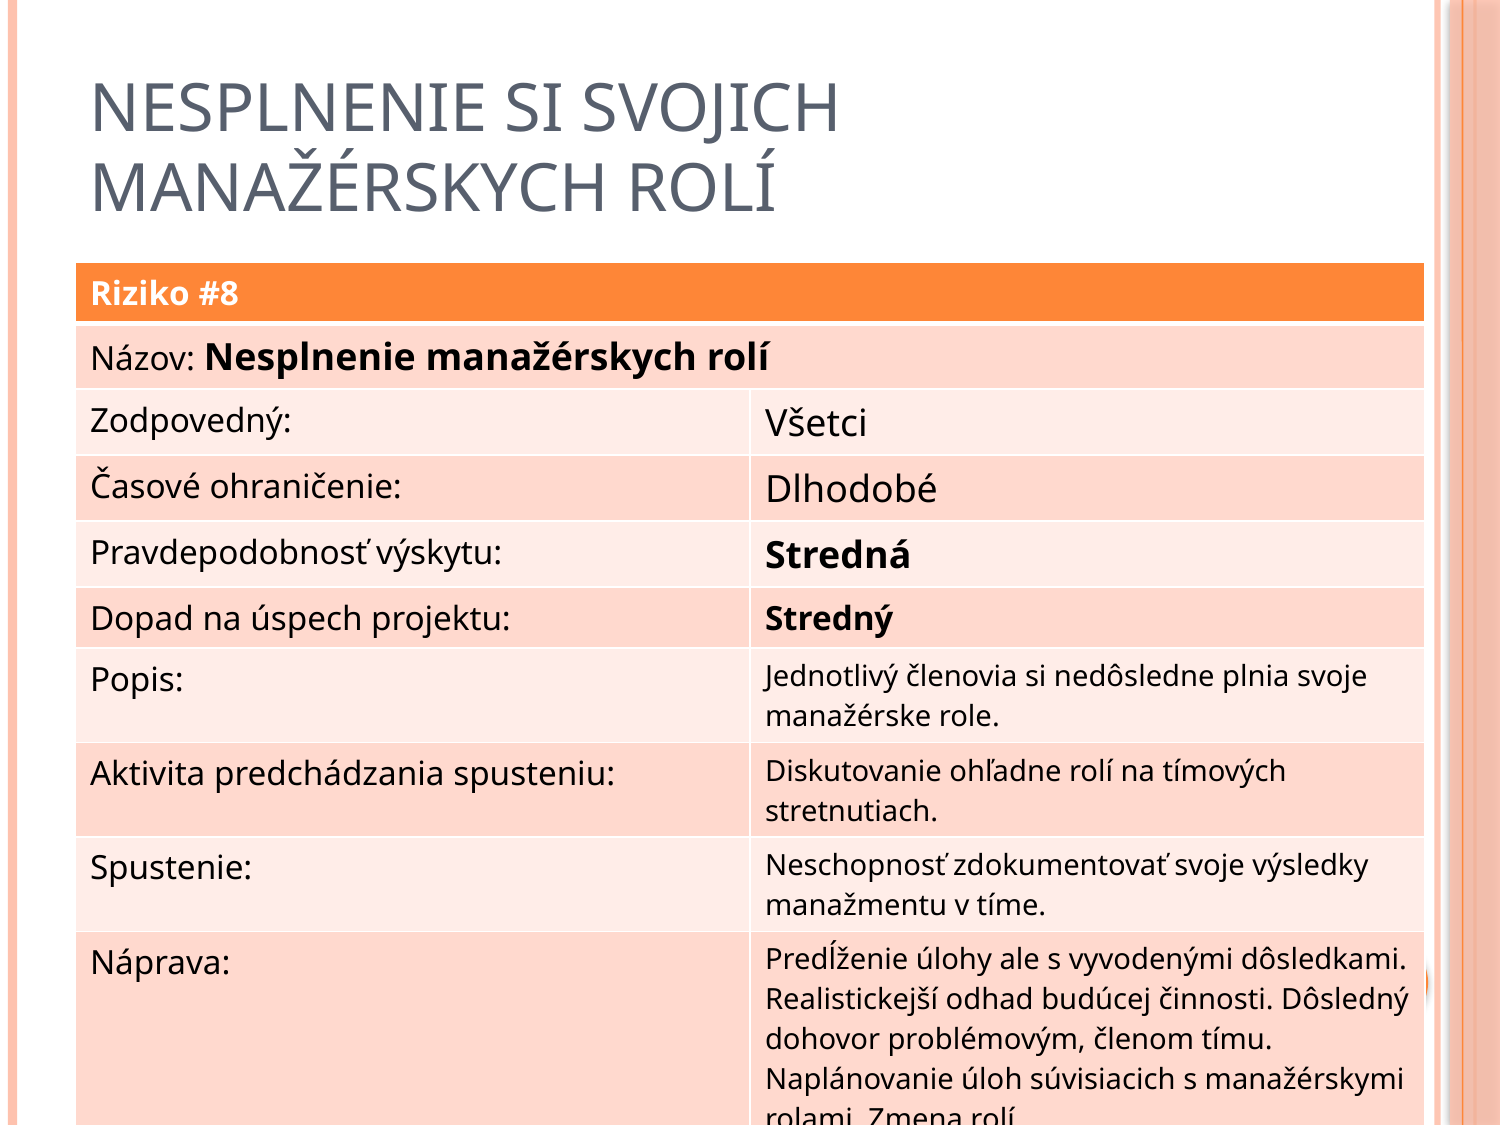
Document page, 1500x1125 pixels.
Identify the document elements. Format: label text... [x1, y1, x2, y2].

table_cell Popis: [76, 649, 749, 742]
title Nesplnenie si svojich manažérskych rolí [75, 45, 1341, 233]
table_cell Stredná [751, 522, 1424, 586]
table_cell Všetci [751, 390, 1424, 454]
table_cell Stredný [751, 588, 1424, 647]
table_cell Pravdepodobnosť výskytu: [76, 522, 749, 586]
table_cell Spustenie: [76, 838, 749, 931]
table_header Riziko #8 [76, 263, 1424, 321]
table_cell Časové ohraničenie: [76, 456, 749, 520]
table_cell Neschopnosť zdokumentovať svoje výsledky manažmentu v tíme. [751, 838, 1424, 931]
table_cell Aktivita predchádzania spusteniu: [76, 743, 749, 836]
table_cell Dopad na úspech projektu: [76, 588, 749, 647]
table_cell Zodpovedný: [76, 390, 749, 454]
table_cell Diskutovanie ohľadne rolí na tímových stretnutiach. [751, 743, 1424, 836]
table_cell Jednotlivý členovia si nedôsledne plnia svoje manažérske role. [751, 649, 1424, 742]
table_cell Dlhodobé [751, 456, 1424, 520]
table_cell Predĺženie úlohy ale s vyvodenými dôsledkami. Realistickejší odhad budúcej činnosti. Dôsledný dohovor problémovým, členom tímu. Naplánovanie úloh súvisiacich s manažérskymi rolami. Zmena rolí [751, 932, 1424, 1125]
table_cell Náprava: [76, 932, 749, 1125]
table_cell Názov: Nesplnenie manažérskych rolí [76, 326, 1424, 388]
